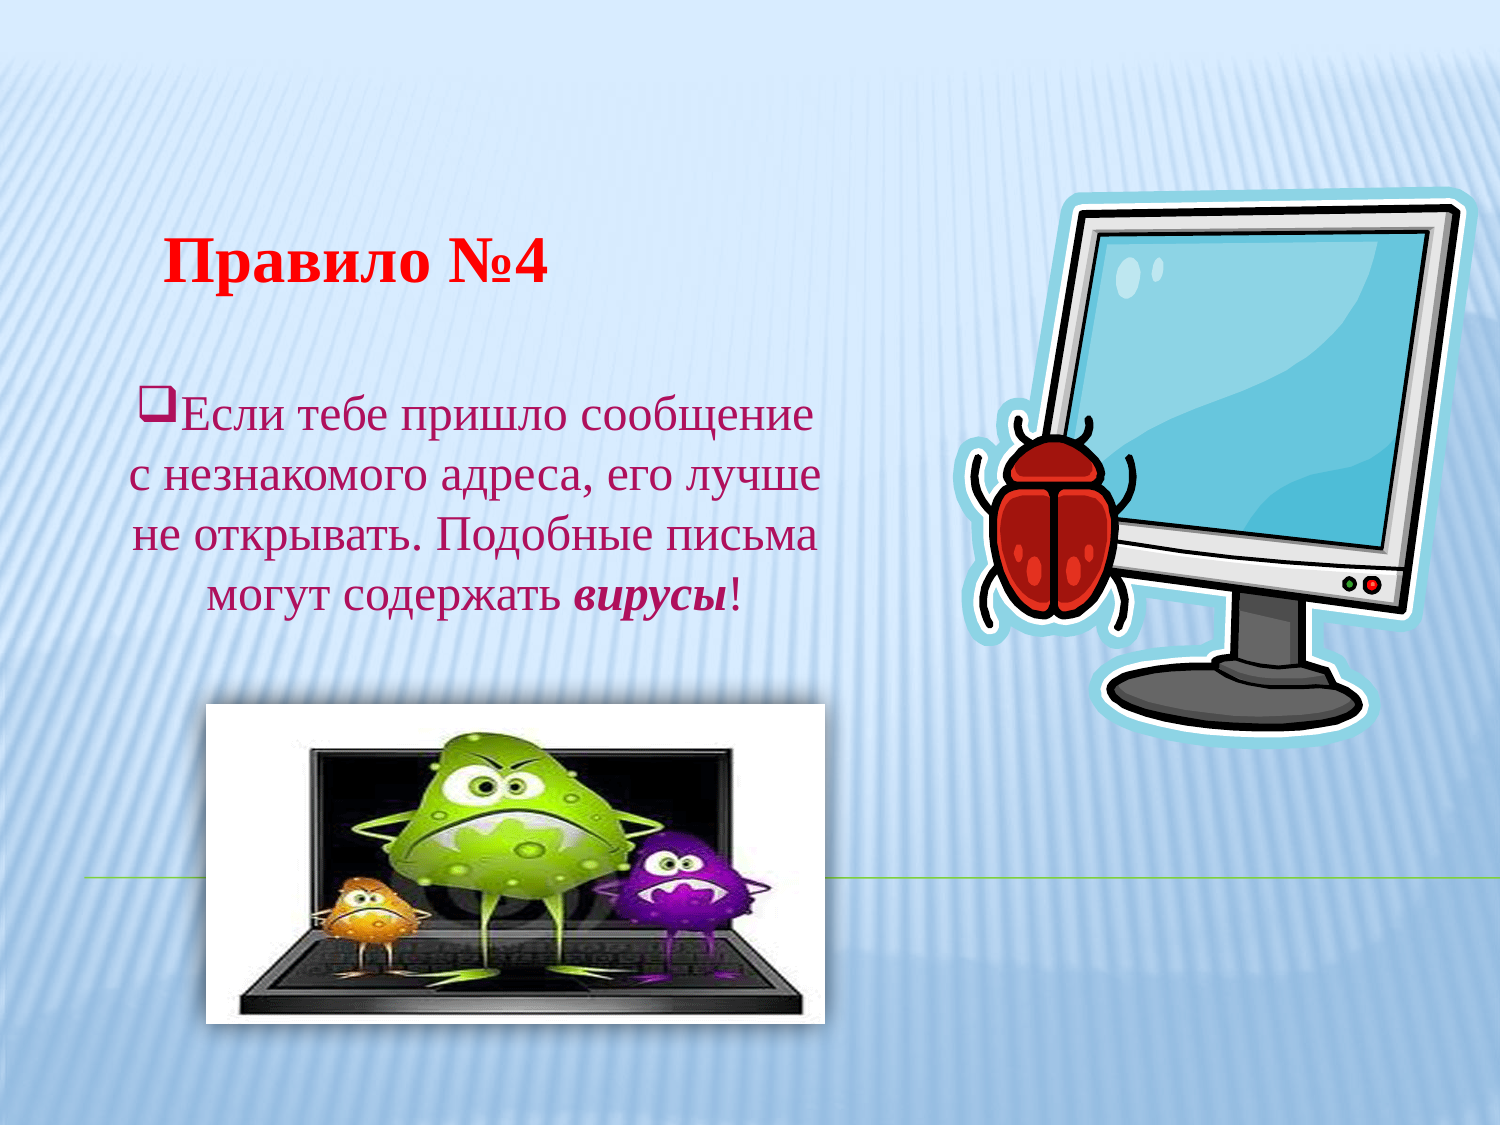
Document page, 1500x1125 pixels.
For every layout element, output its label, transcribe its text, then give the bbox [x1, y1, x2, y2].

text_box Если тебе пришло сообщение с незнакомого адреса, его лучше не открывать. Подобные письма могут содержать вирусы! [100, 373, 851, 629]
picture [950, 184, 1481, 752]
text_box Правило №4 [149, 208, 565, 303]
picture [206, 703, 825, 1024]
